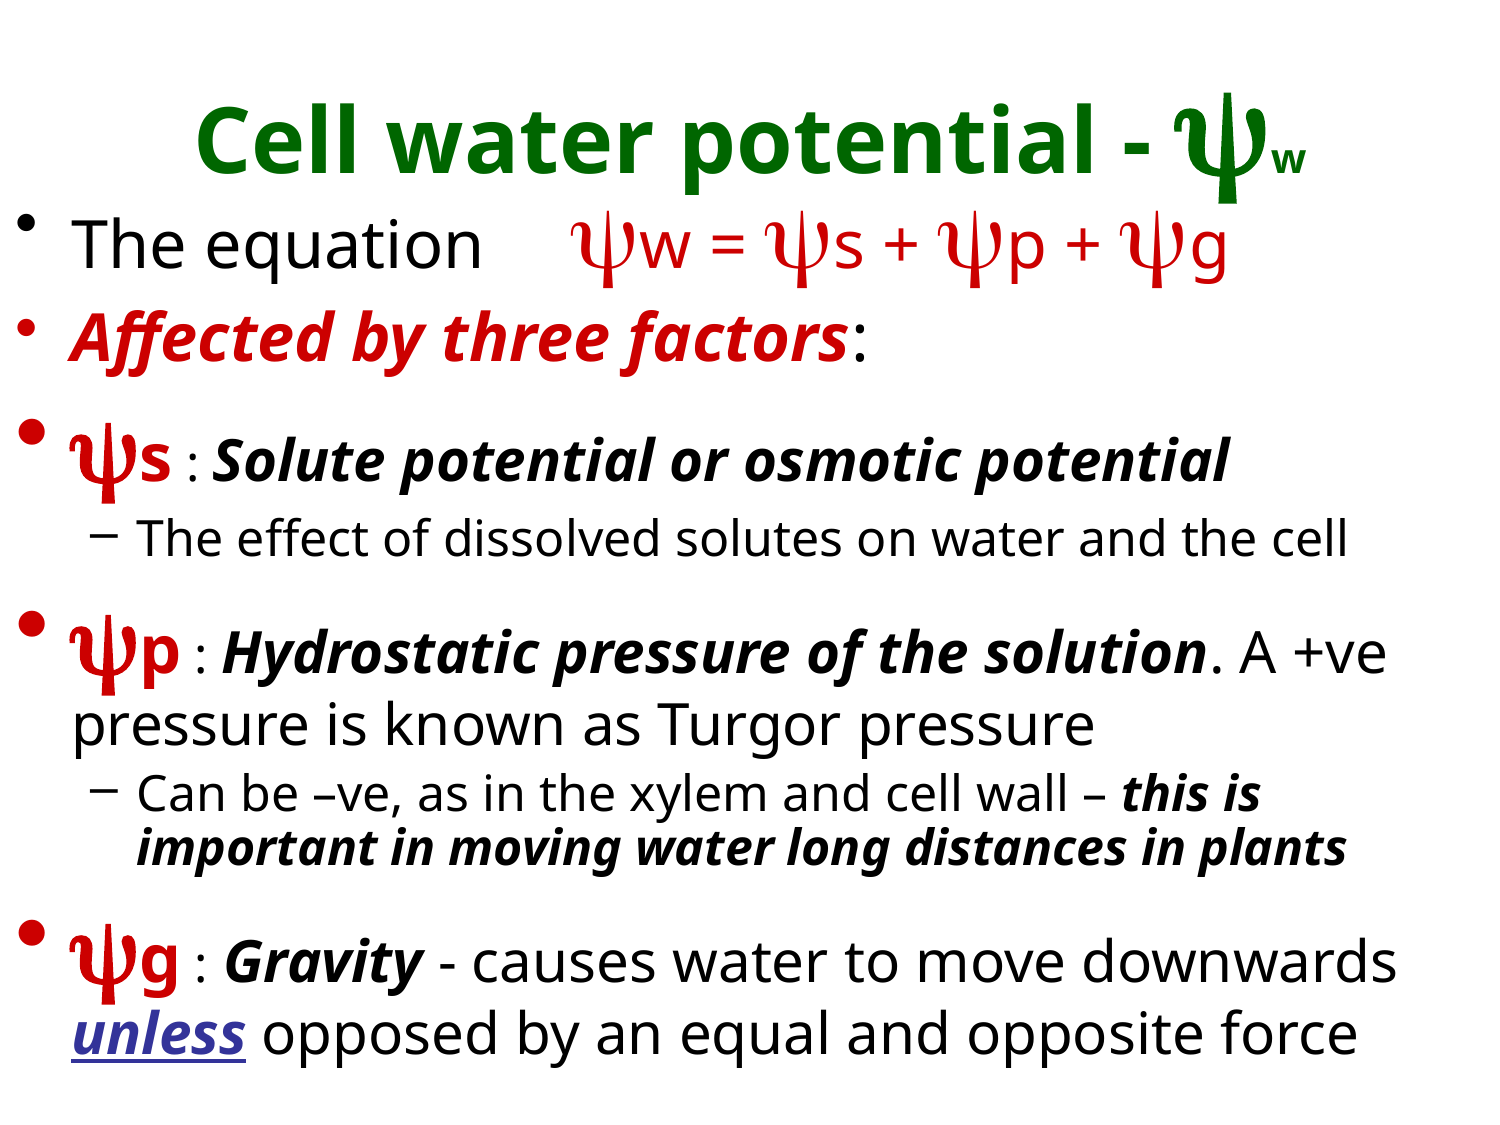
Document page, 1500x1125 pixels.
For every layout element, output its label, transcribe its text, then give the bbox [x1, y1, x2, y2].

list The equation yw = ys + yp + yg Affected by three factors: ys : Solute potential or osmotic potential The effect of dissolved solutes on water and the cell yp : Hydrostatic pressure of the solution. A +ve pressure is known as Turgor pressure Can be –ve, as in the xylem and cell wall – this is important in moving water long distances in plants yg : Gravity - causes water to move downwards unless opposed by an equal and opposite force [0, 174, 1500, 1125]
title Cell water potential - yw [75, 24, 1425, 174]
